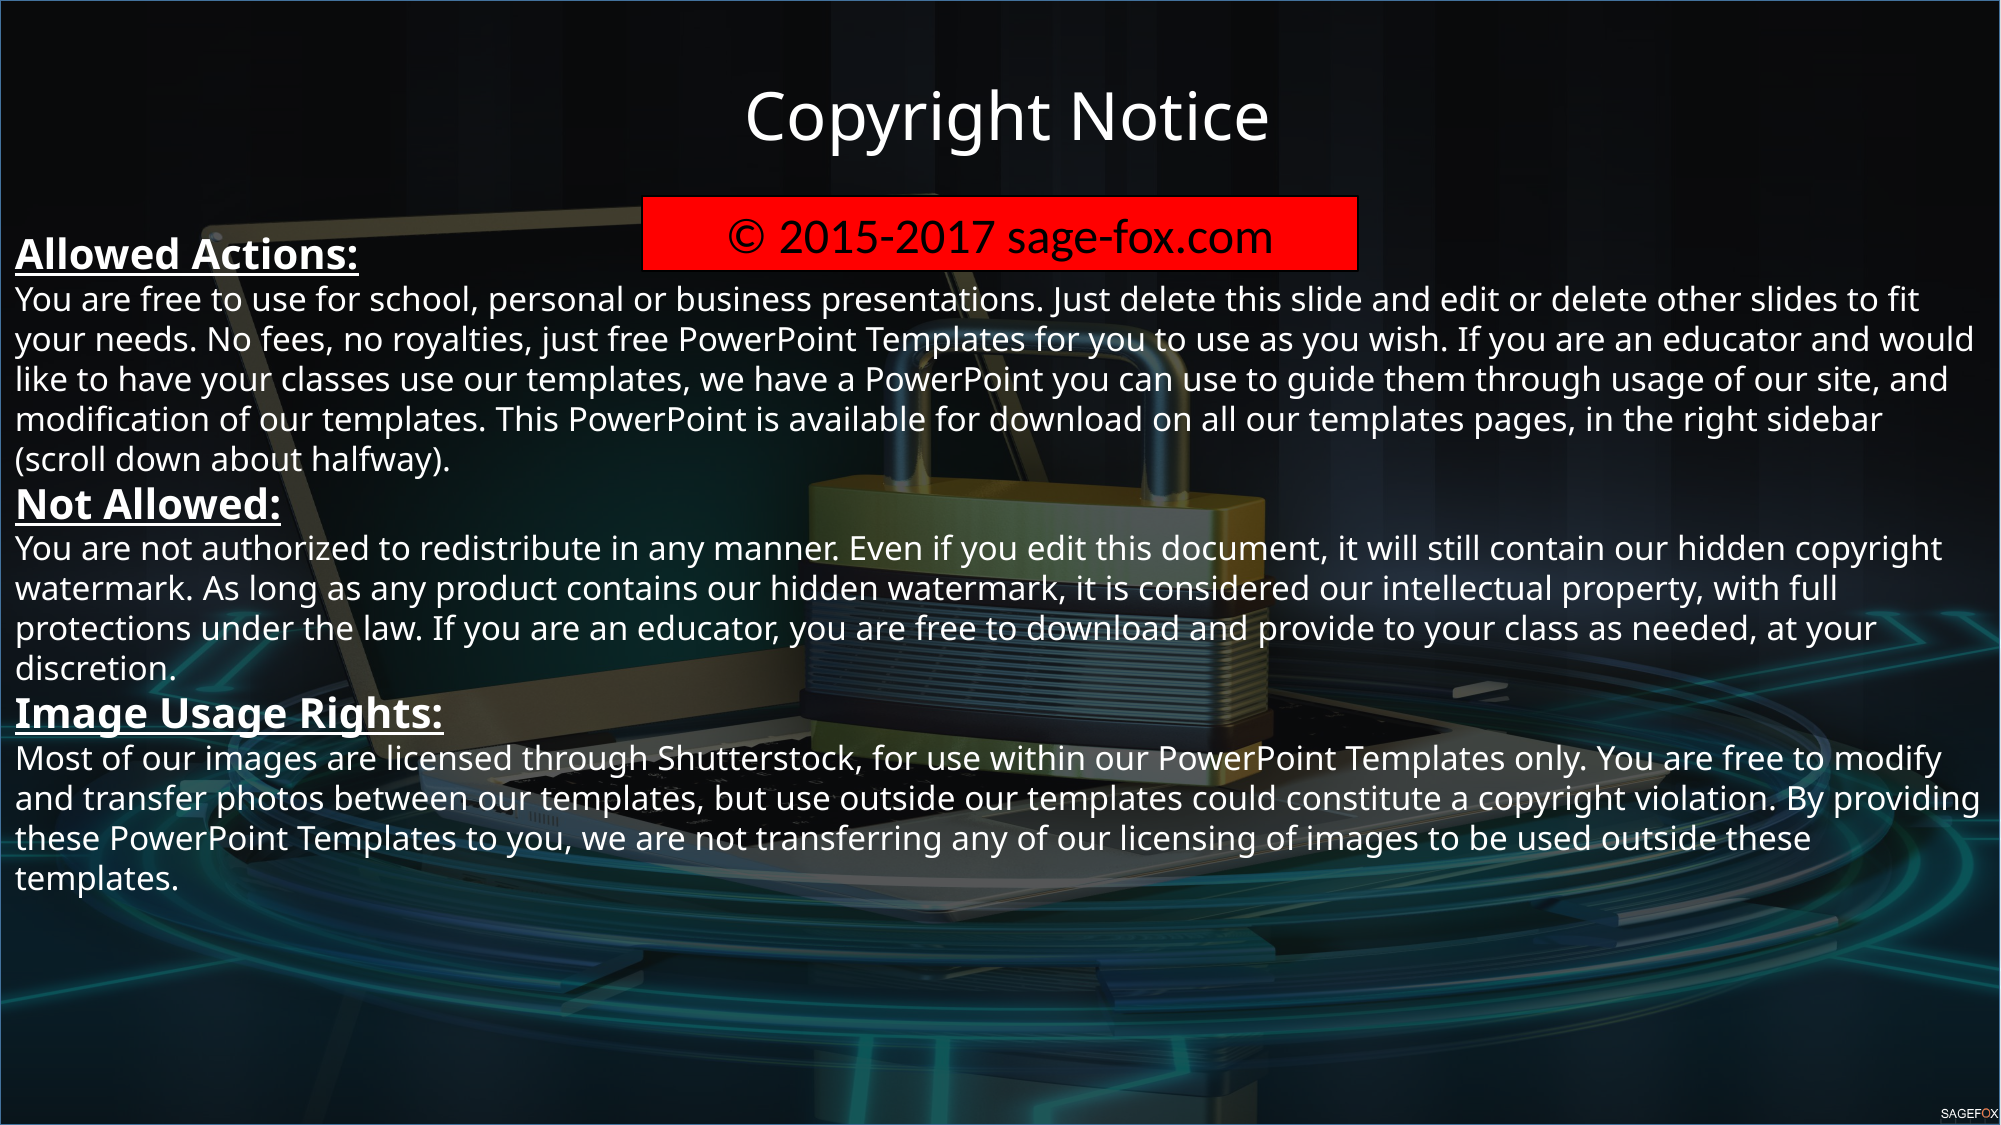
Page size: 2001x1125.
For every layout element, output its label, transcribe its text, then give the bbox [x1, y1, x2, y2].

title Copyright Notice [493, 60, 1524, 178]
text_box Allowed Actions: You are free to use for school, personal or business presentations. Just delete this slide and edit or delete other slides to fit your needs. No fees, no royalties, just free PowerPoint Templates for you to use as you wish. If you are an educator and would like to have your classes use our templates, we have a PowerPoint you can use to guide them through usage of our site, and modification of our templates. This PowerPoint is available for download on all our templates pages, in the right sidebar (scroll down about halfway). Not Allowed: You are not authorized to redistribute in any manner. Even if you edit this document, it will still contain our hidden copyright watermark. As long as any product contains our hidden watermark, it is considered our intellectual property, with full protections under the law. If you are an educator, you are free to download and provide to your class as needed, at your discretion. Image Usage Rights: Most of our images are licensed through Shutterstock, for use within our PowerPoint Templates only. You are free to modify and transfer photos between our templates, but use outside our templates could constitute a copyright violation. By providing these PowerPoint Templates to you, we are not transferring any of our licensing of images to be used outside these templates. [0, 0, 2000, 1125]
text_box © 2015-2017 sage-fox.com [641, 196, 1358, 272]
